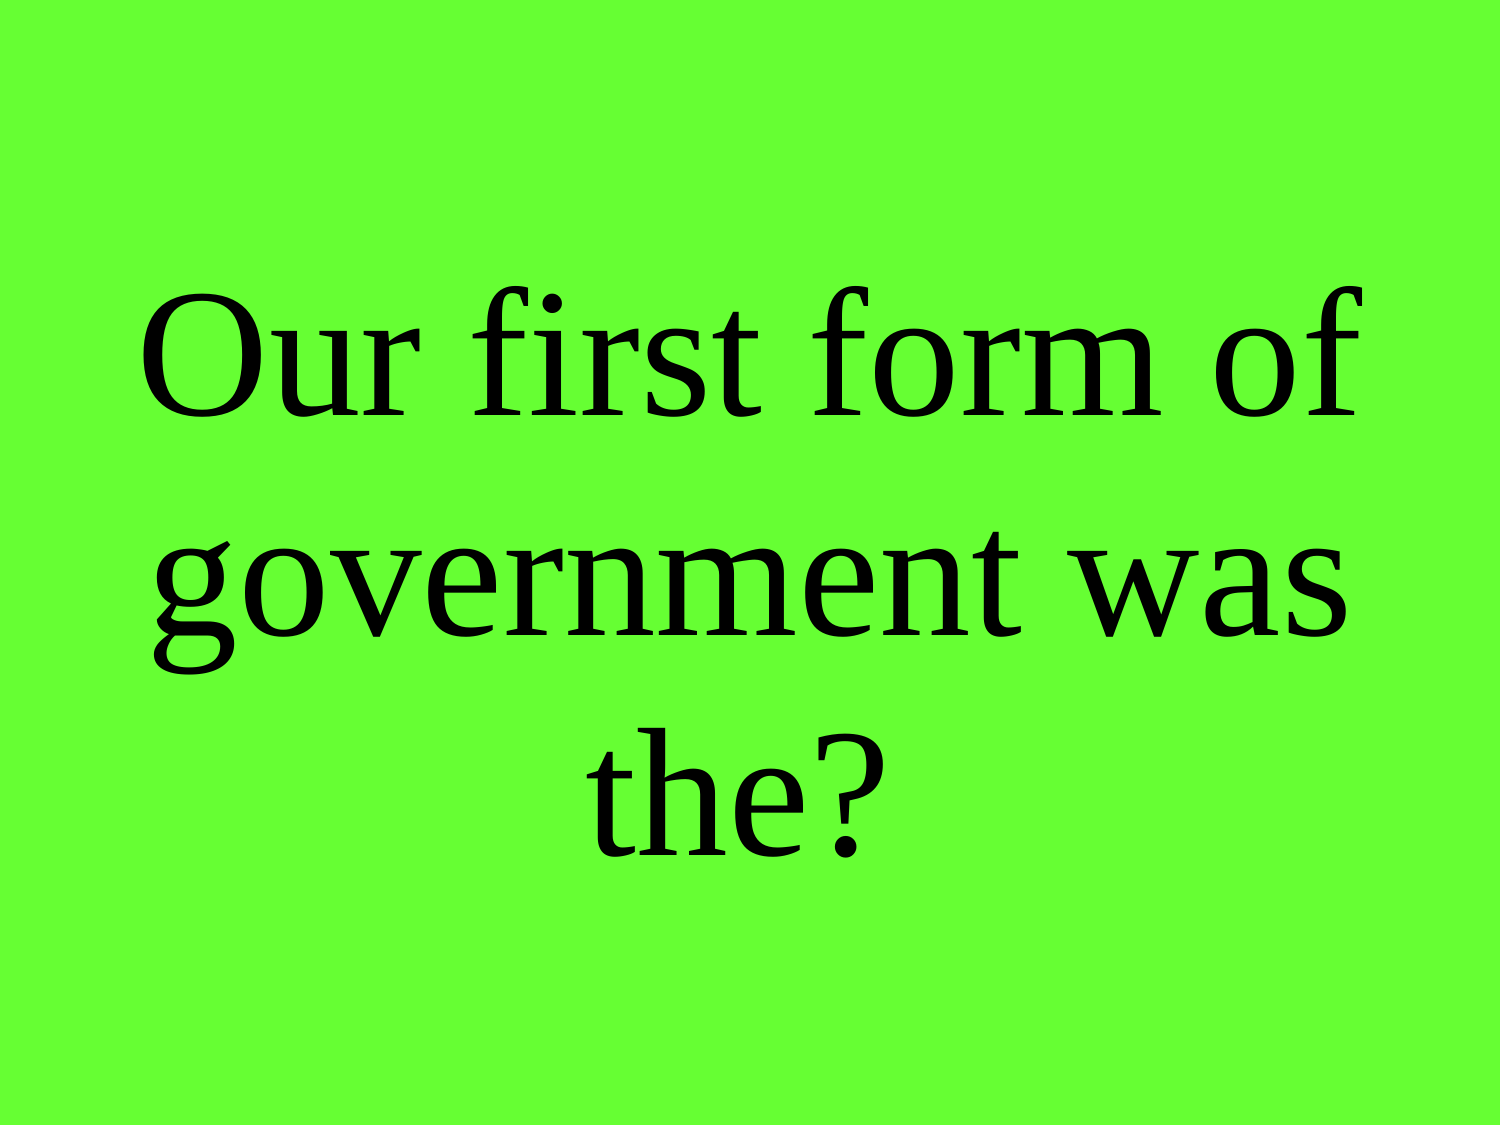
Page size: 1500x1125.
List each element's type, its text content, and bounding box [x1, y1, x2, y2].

title Our first form of government was the? [112, 99, 1388, 1026]
